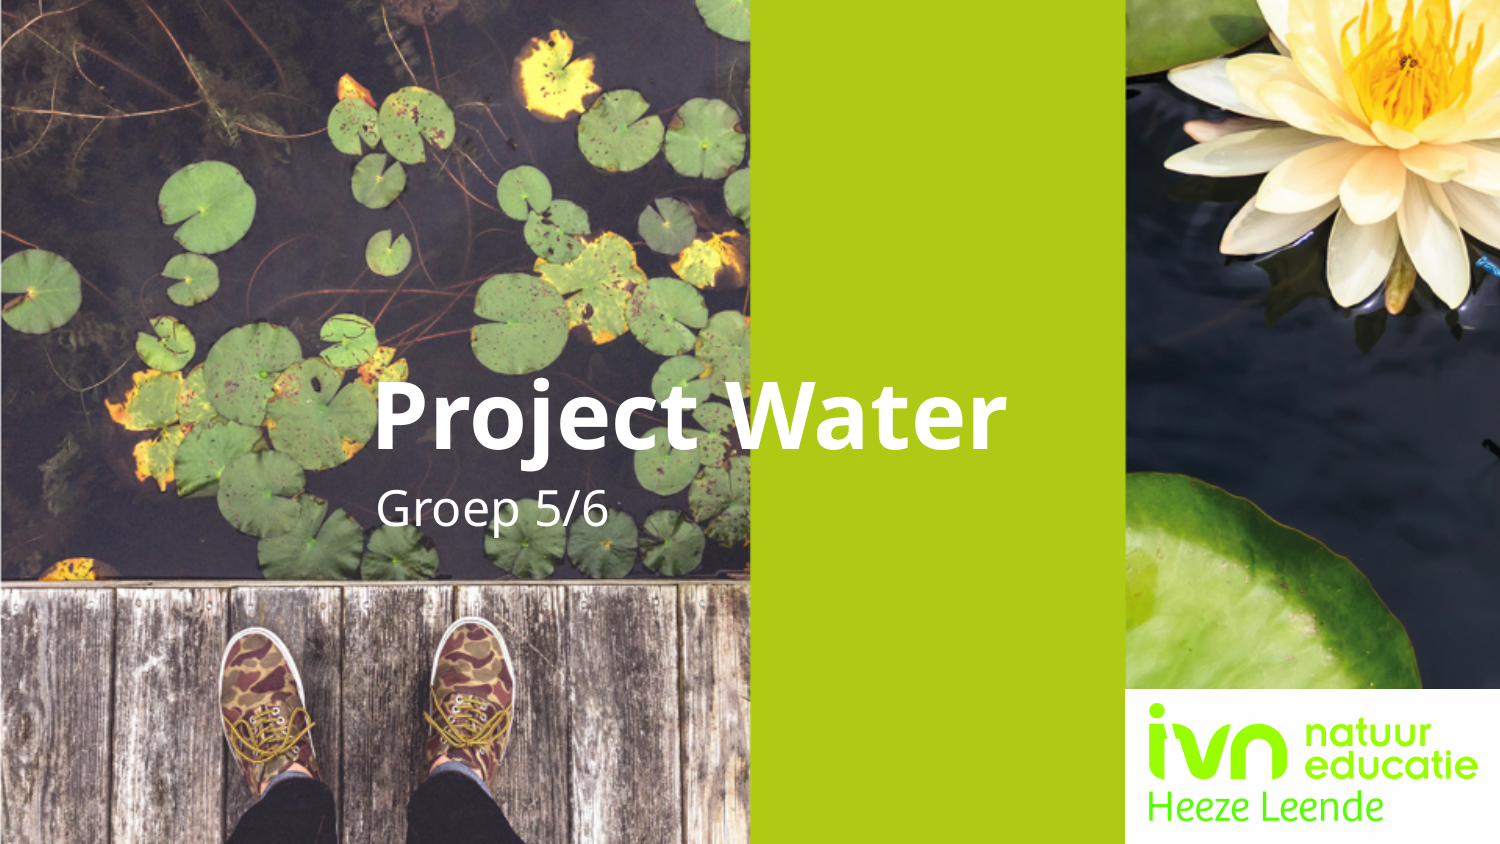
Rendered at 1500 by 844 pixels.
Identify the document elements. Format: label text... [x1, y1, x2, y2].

picture [0, 0, 1500, 844]
title Project Water [370, 208, 1126, 466]
subtitle Groep 5/6 [375, 483, 1127, 625]
